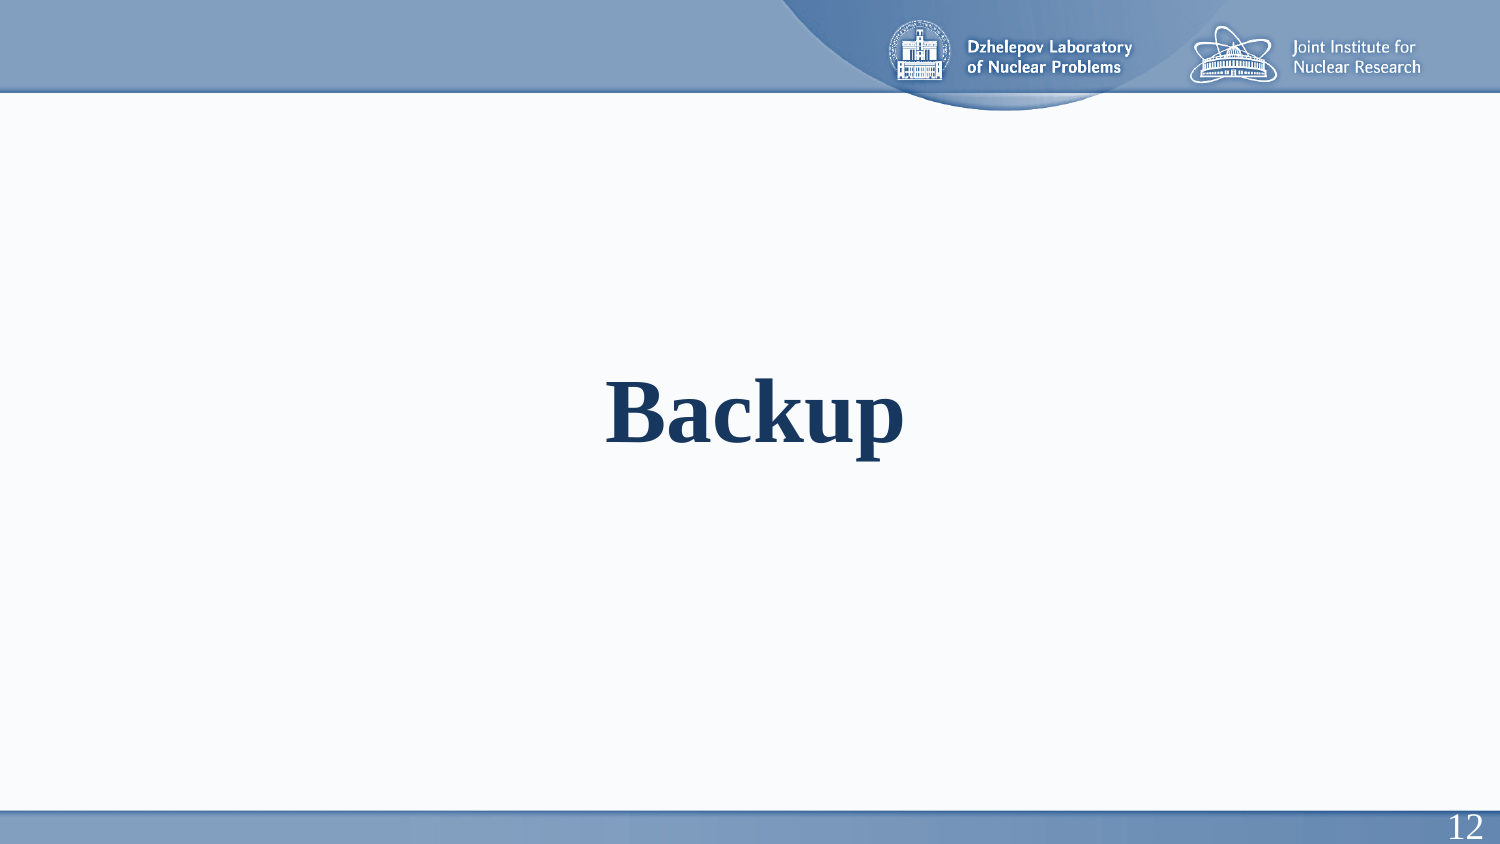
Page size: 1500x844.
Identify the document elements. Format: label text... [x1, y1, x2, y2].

text_box Backup [12, 350, 1500, 461]
text_box 12 [1433, 795, 1496, 844]
